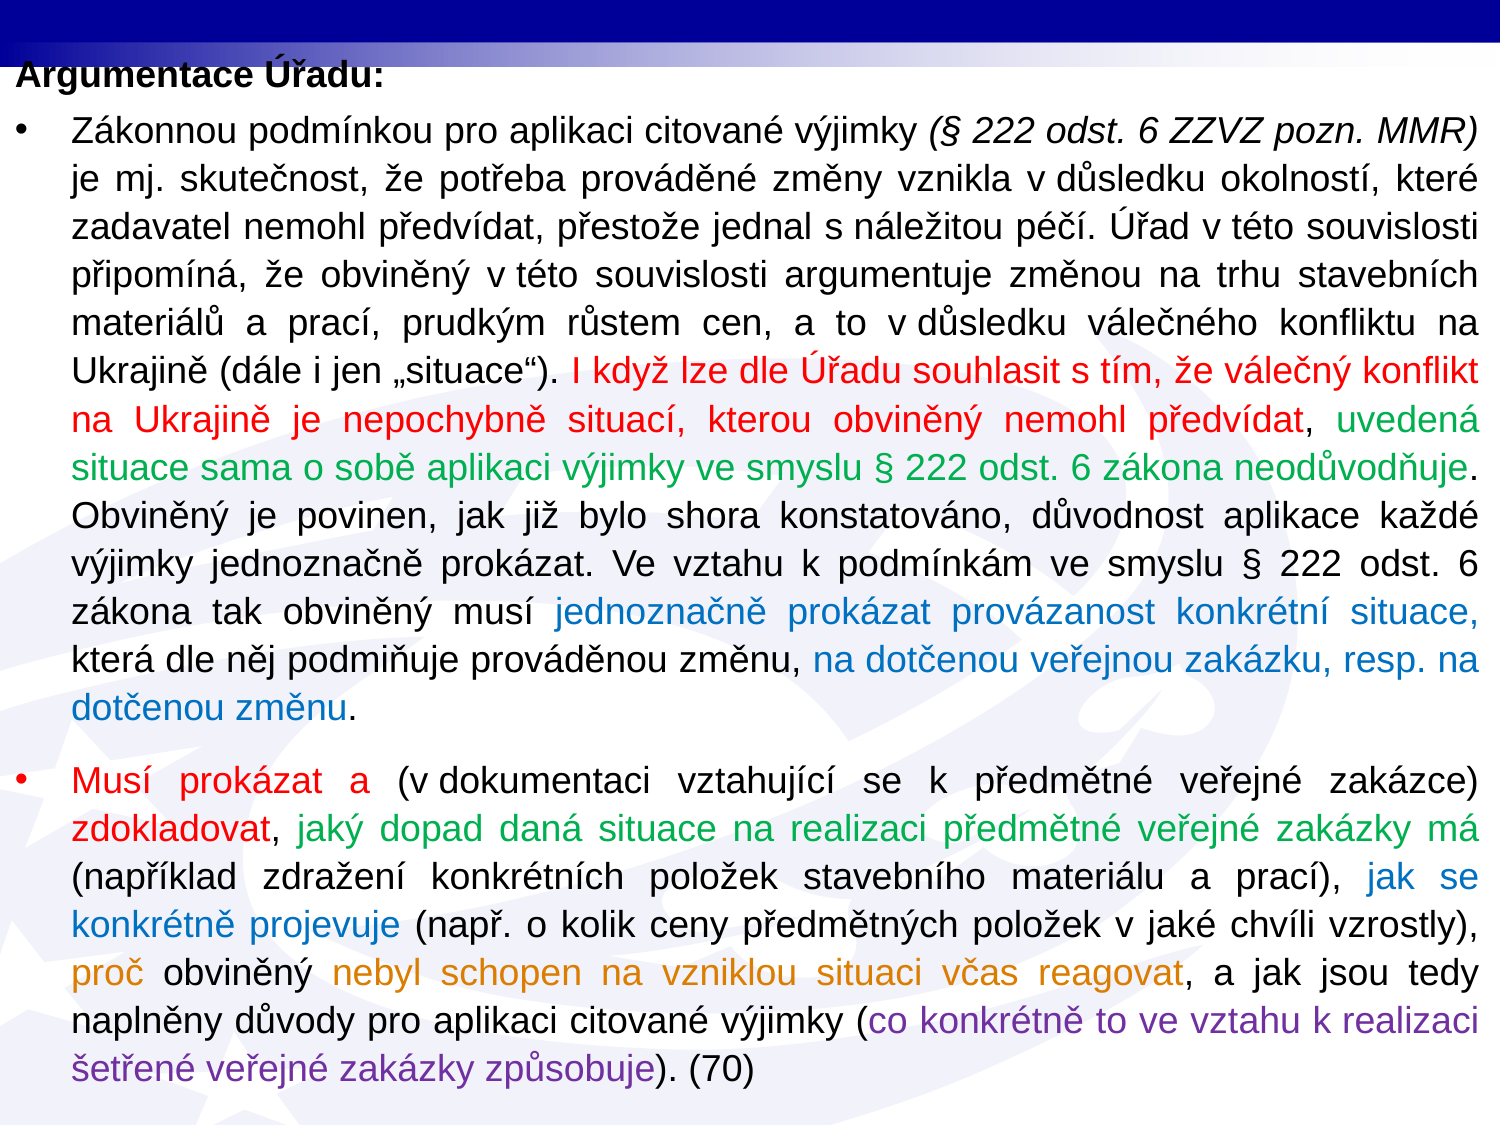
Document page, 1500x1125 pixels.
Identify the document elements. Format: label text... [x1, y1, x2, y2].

list Argumentace Úřadu: Zákonnou podmínkou pro aplikaci citované výjimky (§ 222 odst. 6 ZZVZ pozn. MMR) je mj. skutečnost, že potřeba prováděné změny vznikla v důsledku okolností, které zadavatel nemohl předvídat, přestože jednal s náležitou péčí. Úřad v této souvislosti připomíná, že obviněný v této souvislosti argumentuje změnou na trhu stavebních materiálů a prací, prudkým růstem cen, a to v důsledku válečného konfliktu na Ukrajině (dále i jen „situace“). I když lze dle Úřadu souhlasit s tím, že válečný konflikt na Ukrajině je nepochybně situací, kterou obviněný nemohl předvídat, uvedená situace sama o sobě aplikaci výjimky ve smyslu § 222 odst. 6 zákona neodůvodňuje. Obviněný je povinen, jak již bylo shora konstatováno, důvodnost aplikace každé výjimky jednoznačně prokázat. Ve vztahu k podmínkám ve smyslu § 222 odst. 6 zákona tak obviněný musí jednoznačně prokázat provázanost konkrétní situace, která dle něj podmiňuje prováděnou změnu, na dotčenou veřejnou zakázku, resp. na dotčenou změnu. Musí prokázat a (v dokumentaci vztahující se k předmětné veřejné zakázce) zdokladovat, jaký dopad daná situace na realizaci předmětné veřejné zakázky má (například zdražení konkrétních položek stavebního materiálu a prací), jak se konkrétně projevuje (např. o kolik ceny předmětných položek v jaké chvíli vzrostly), proč obviněný nebyl schopen na vzniklou situaci včas reagovat, a jak jsou tedy naplněny důvody pro aplikaci citované výjimky (co konkrétně to ve vztahu k realizaci šetřené veřejné zakázky způsobuje). (70) [0, 42, 1495, 1125]
